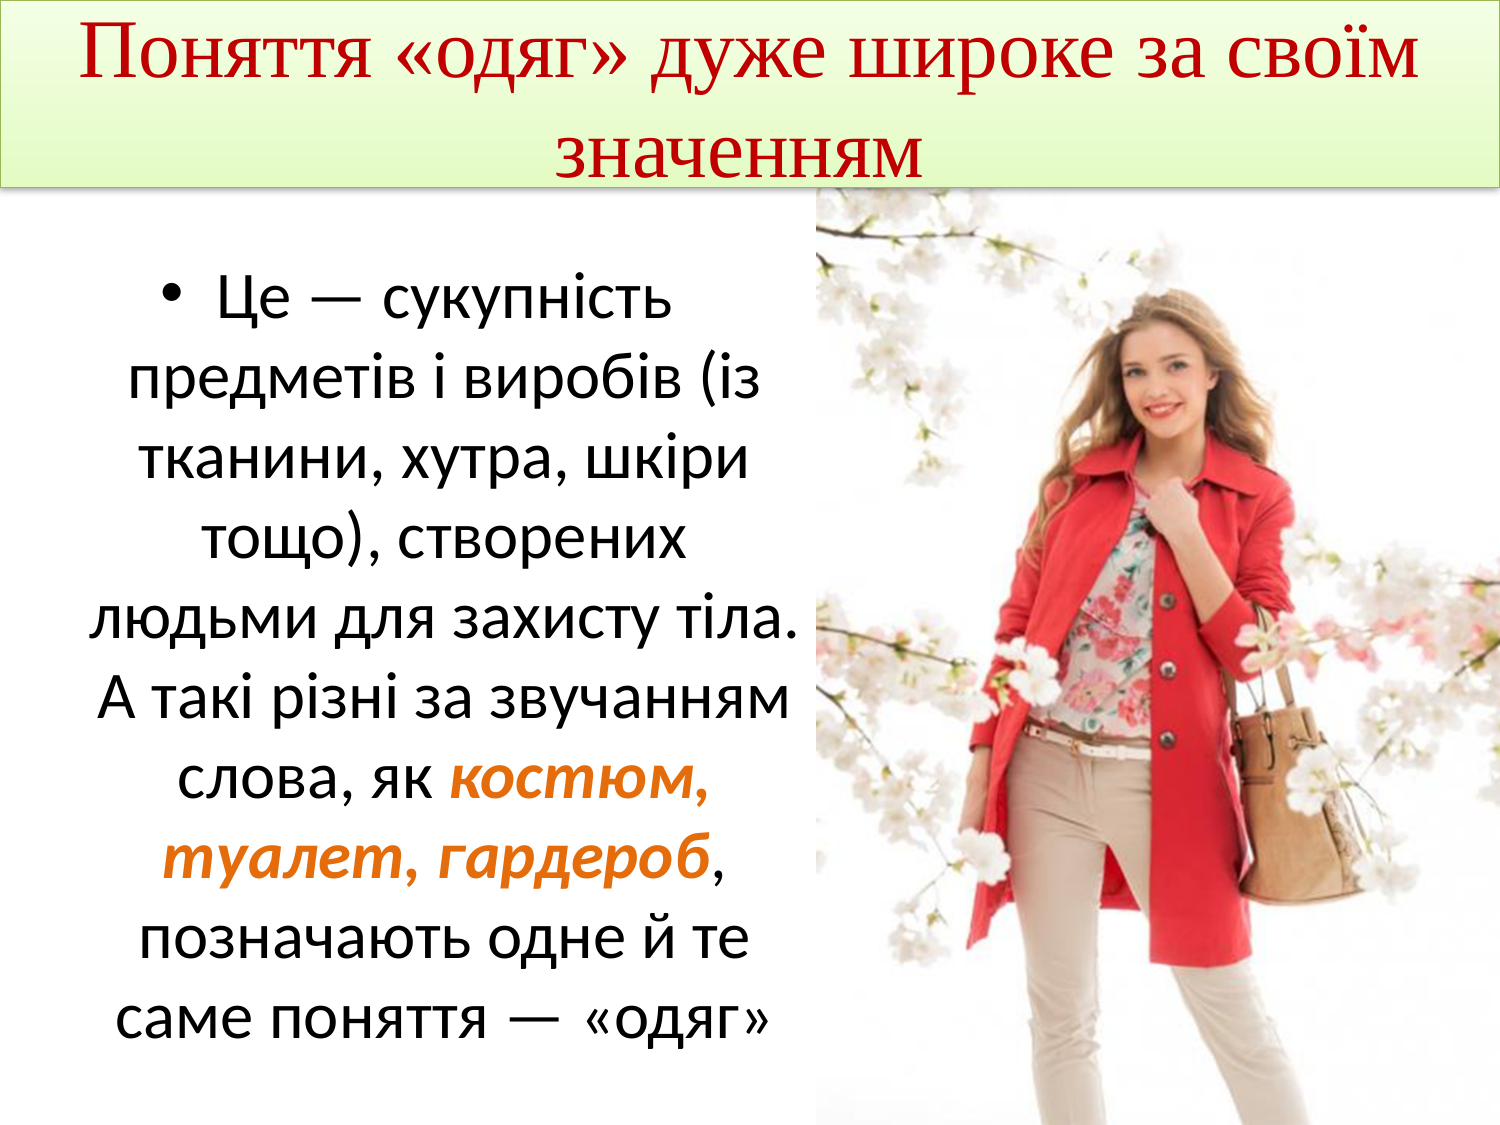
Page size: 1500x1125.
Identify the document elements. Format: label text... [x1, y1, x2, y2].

title Поняття «одяг» дуже широке за своїм значенням [0, 0, 1500, 188]
list Це — сукупність предметів і виробів (із тканини, хутра, шкіри тощо), створених людьми для захисту тіла. А такі різні за звучанням слова, як костюм, туалет, гардероб, позначають одне й те саме поняття — «одяг» [16, 244, 811, 1003]
picture [816, 188, 1500, 1125]
